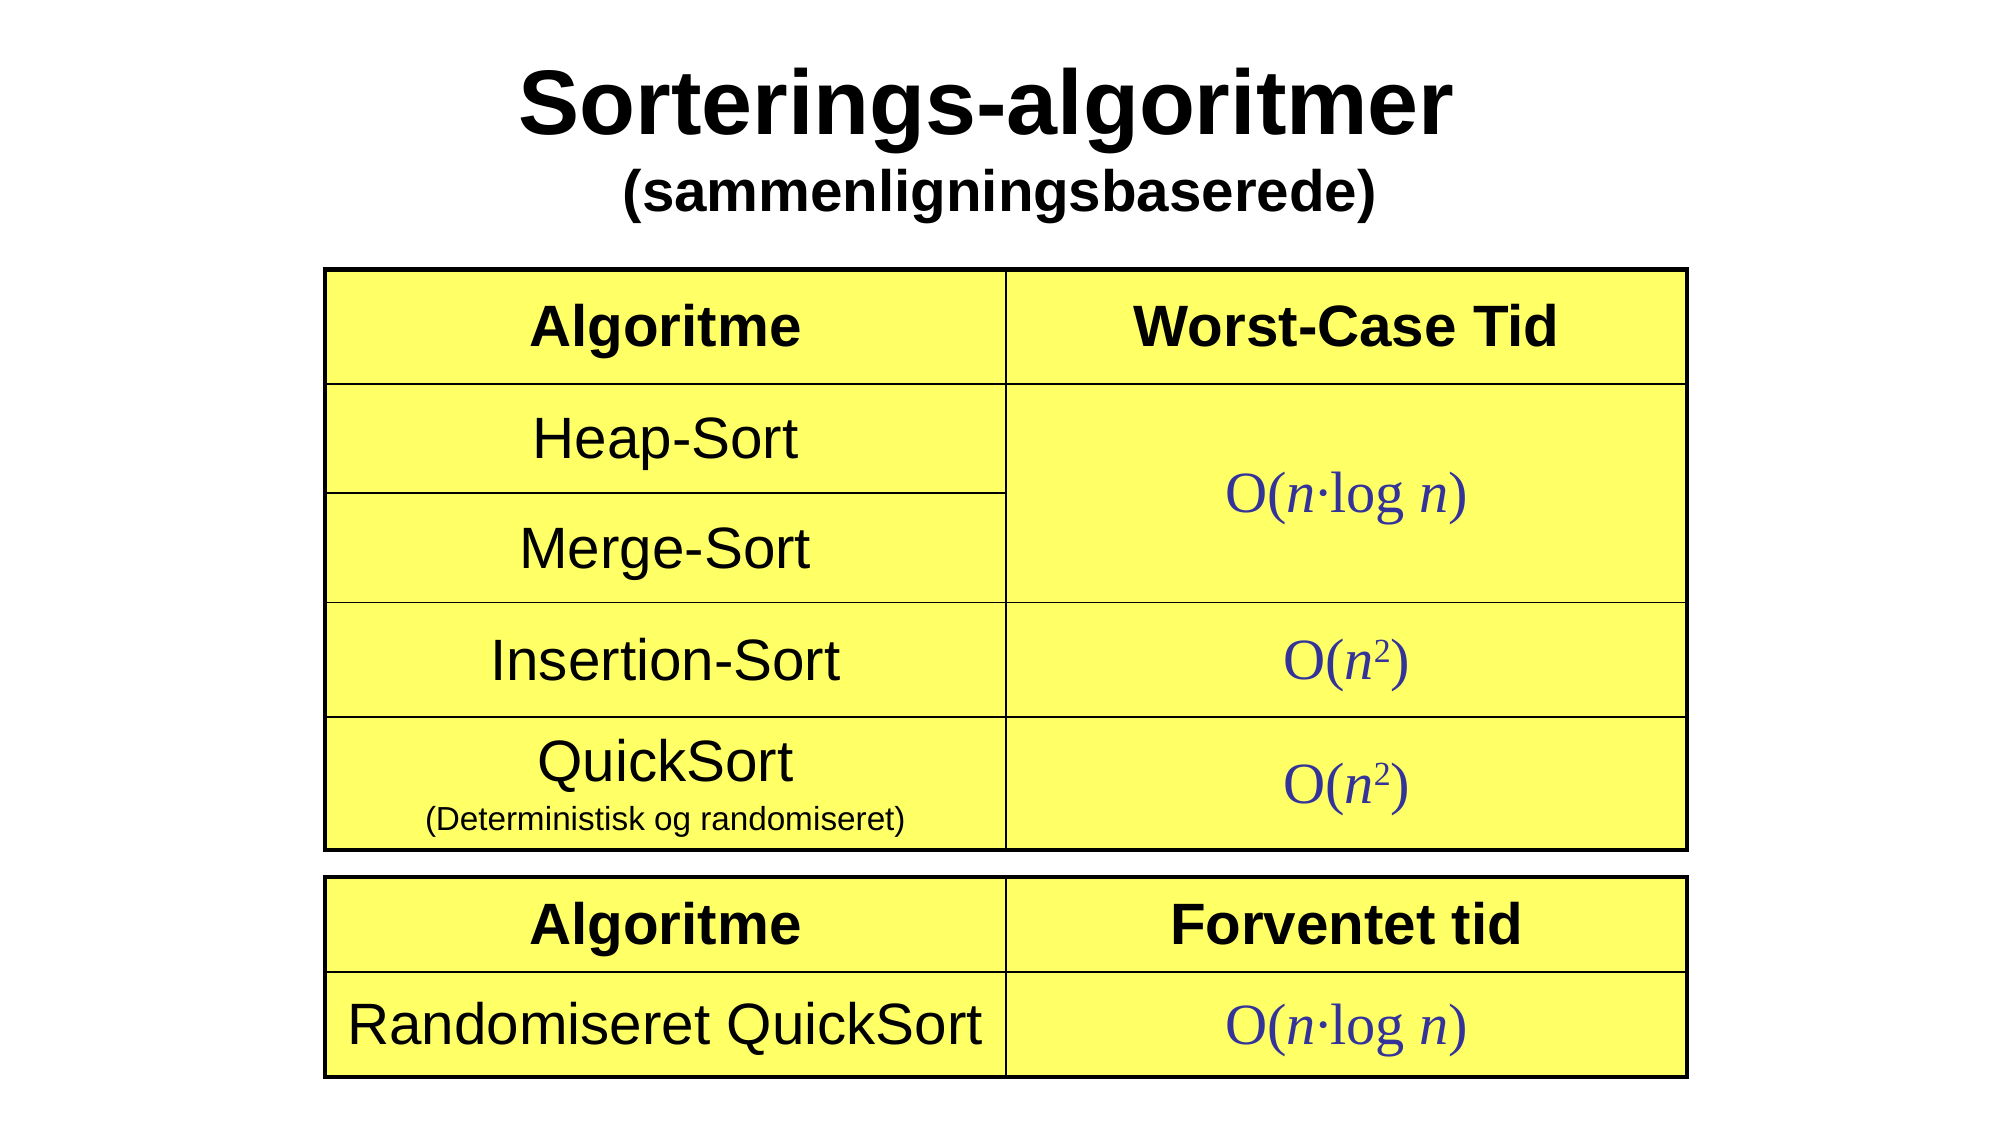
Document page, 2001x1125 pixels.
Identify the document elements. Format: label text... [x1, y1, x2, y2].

table_cell Merge-Sort [327, 494, 1005, 602]
table_cell O(n·log n) [1007, 385, 1685, 602]
table_header Forventet tid [1007, 879, 1685, 971]
table_header Worst-Case Tid [1007, 272, 1685, 383]
table_cell O(n2) [1007, 603, 1685, 716]
table_header Algoritme [327, 879, 1005, 971]
table_header Algoritme [327, 272, 1005, 383]
table_cell O(n·log n) [1007, 973, 1685, 1075]
title Sorterings-algoritmer (sammenligningsbaserede) [249, 8, 1750, 259]
table_cell Randomiseret QuickSort [327, 973, 1005, 1075]
table_cell Insertion-Sort [327, 603, 1005, 716]
table_cell Heap-Sort [327, 385, 1005, 492]
table_cell O(n2) [1007, 718, 1685, 848]
table_cell QuickSort (Deterministisk og randomiseret) [327, 718, 1005, 848]
